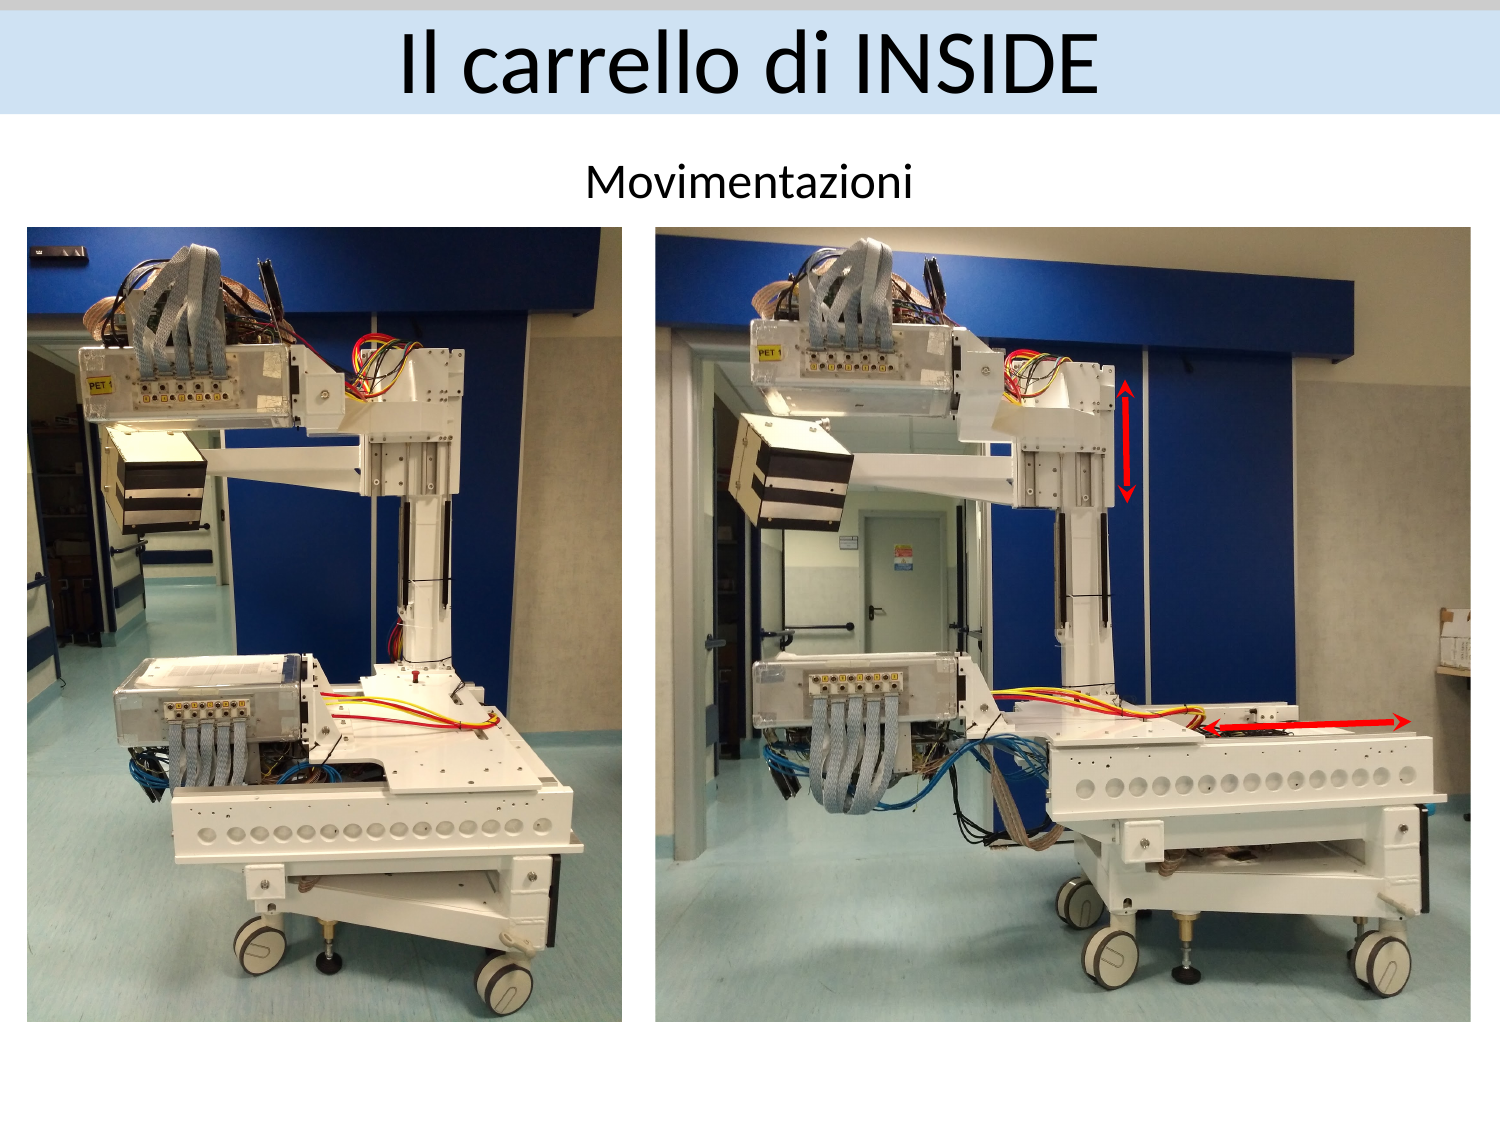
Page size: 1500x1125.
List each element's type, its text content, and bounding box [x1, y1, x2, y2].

title Il carrello di INSIDE [0, 11, 1500, 115]
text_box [1124, 379, 1128, 504]
title [0, 0, 1500, 11]
picture [655, 226, 1471, 1022]
text_box Movimentazioni [27, 133, 1471, 209]
picture [27, 226, 623, 1022]
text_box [1201, 721, 1412, 729]
